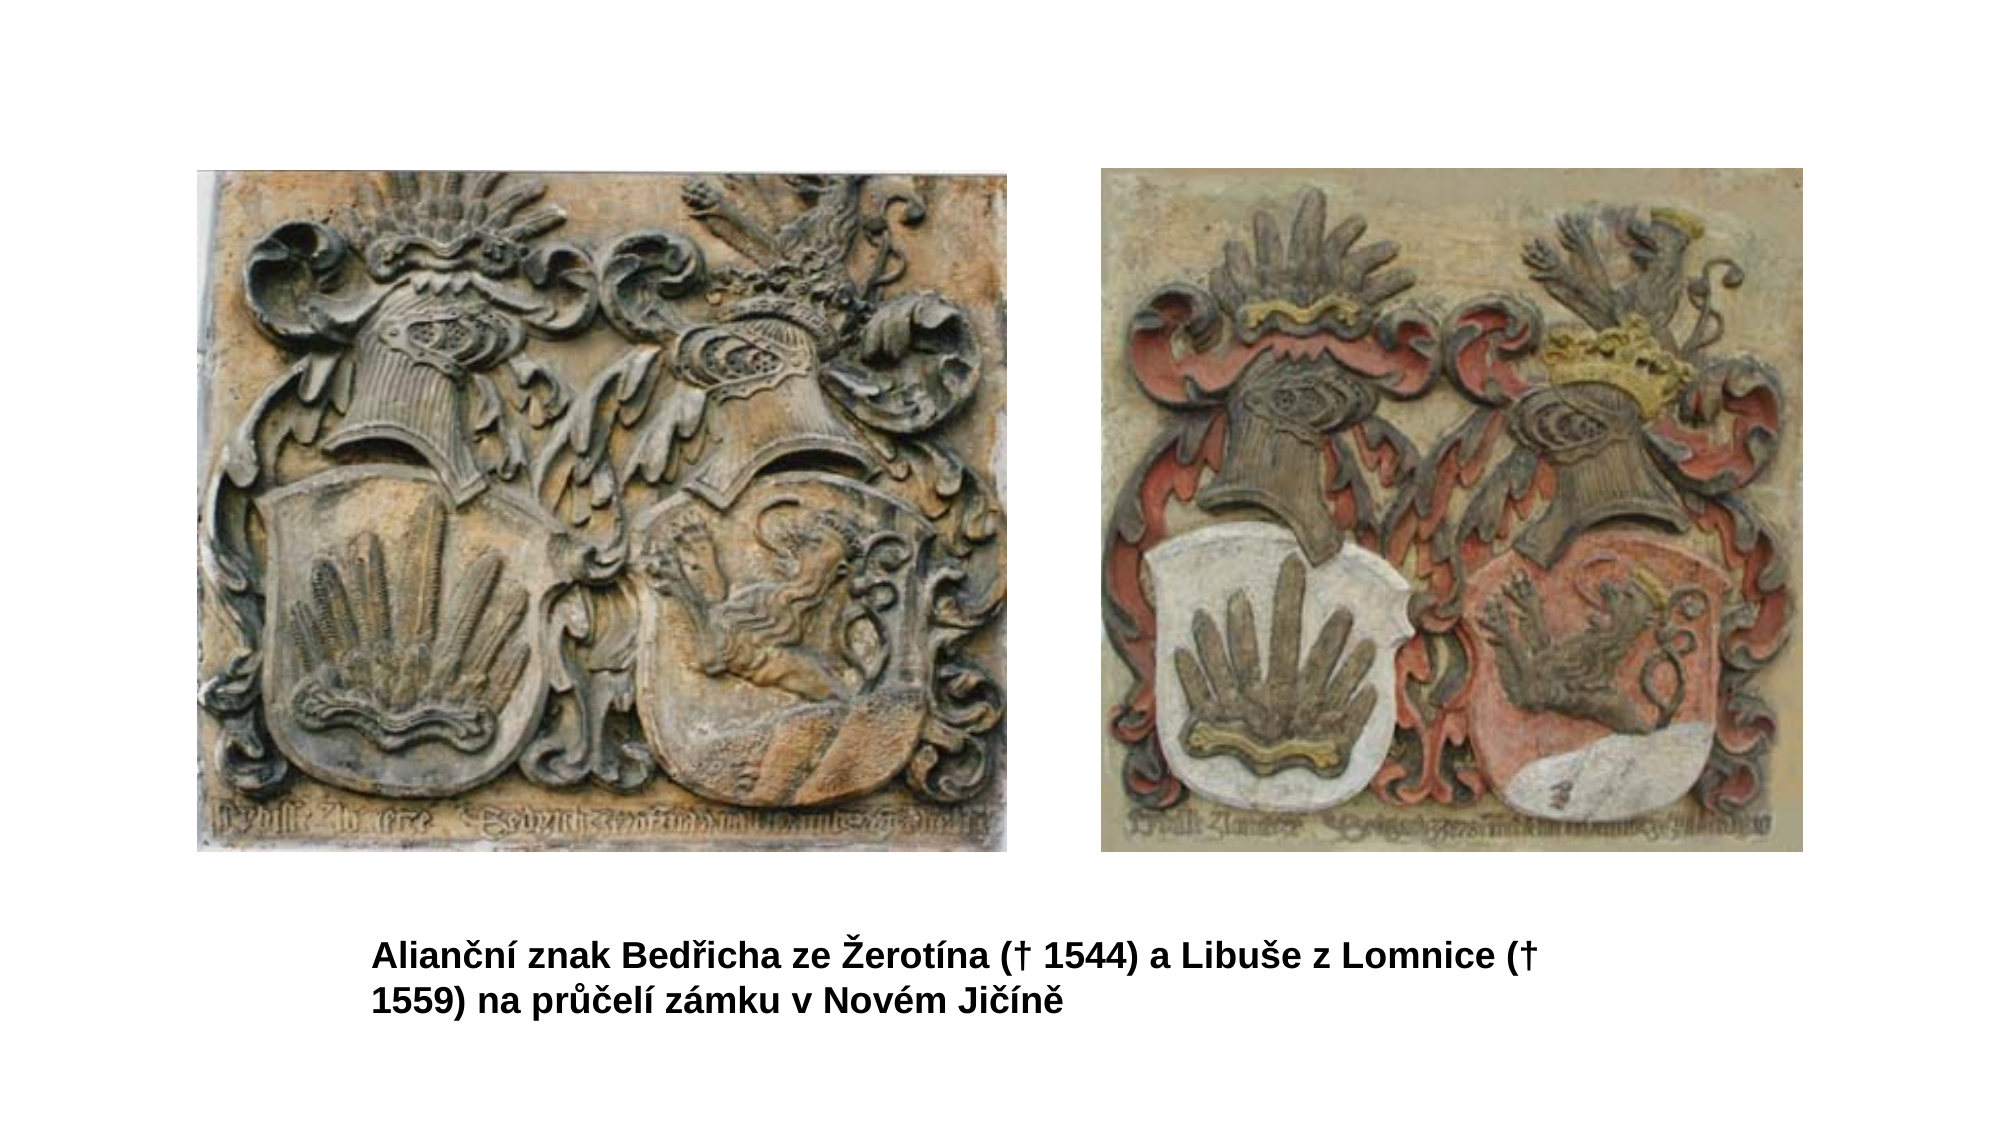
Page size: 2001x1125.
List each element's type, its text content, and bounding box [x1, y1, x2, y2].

text_box Alianční znak Bedřicha ze Žerotína († 1544) a Libuše z Lomnice († 1559) na průčelí zámku v Novém Jičíně [356, 924, 1609, 1029]
picture [197, 170, 1007, 852]
picture [1101, 168, 1803, 852]
